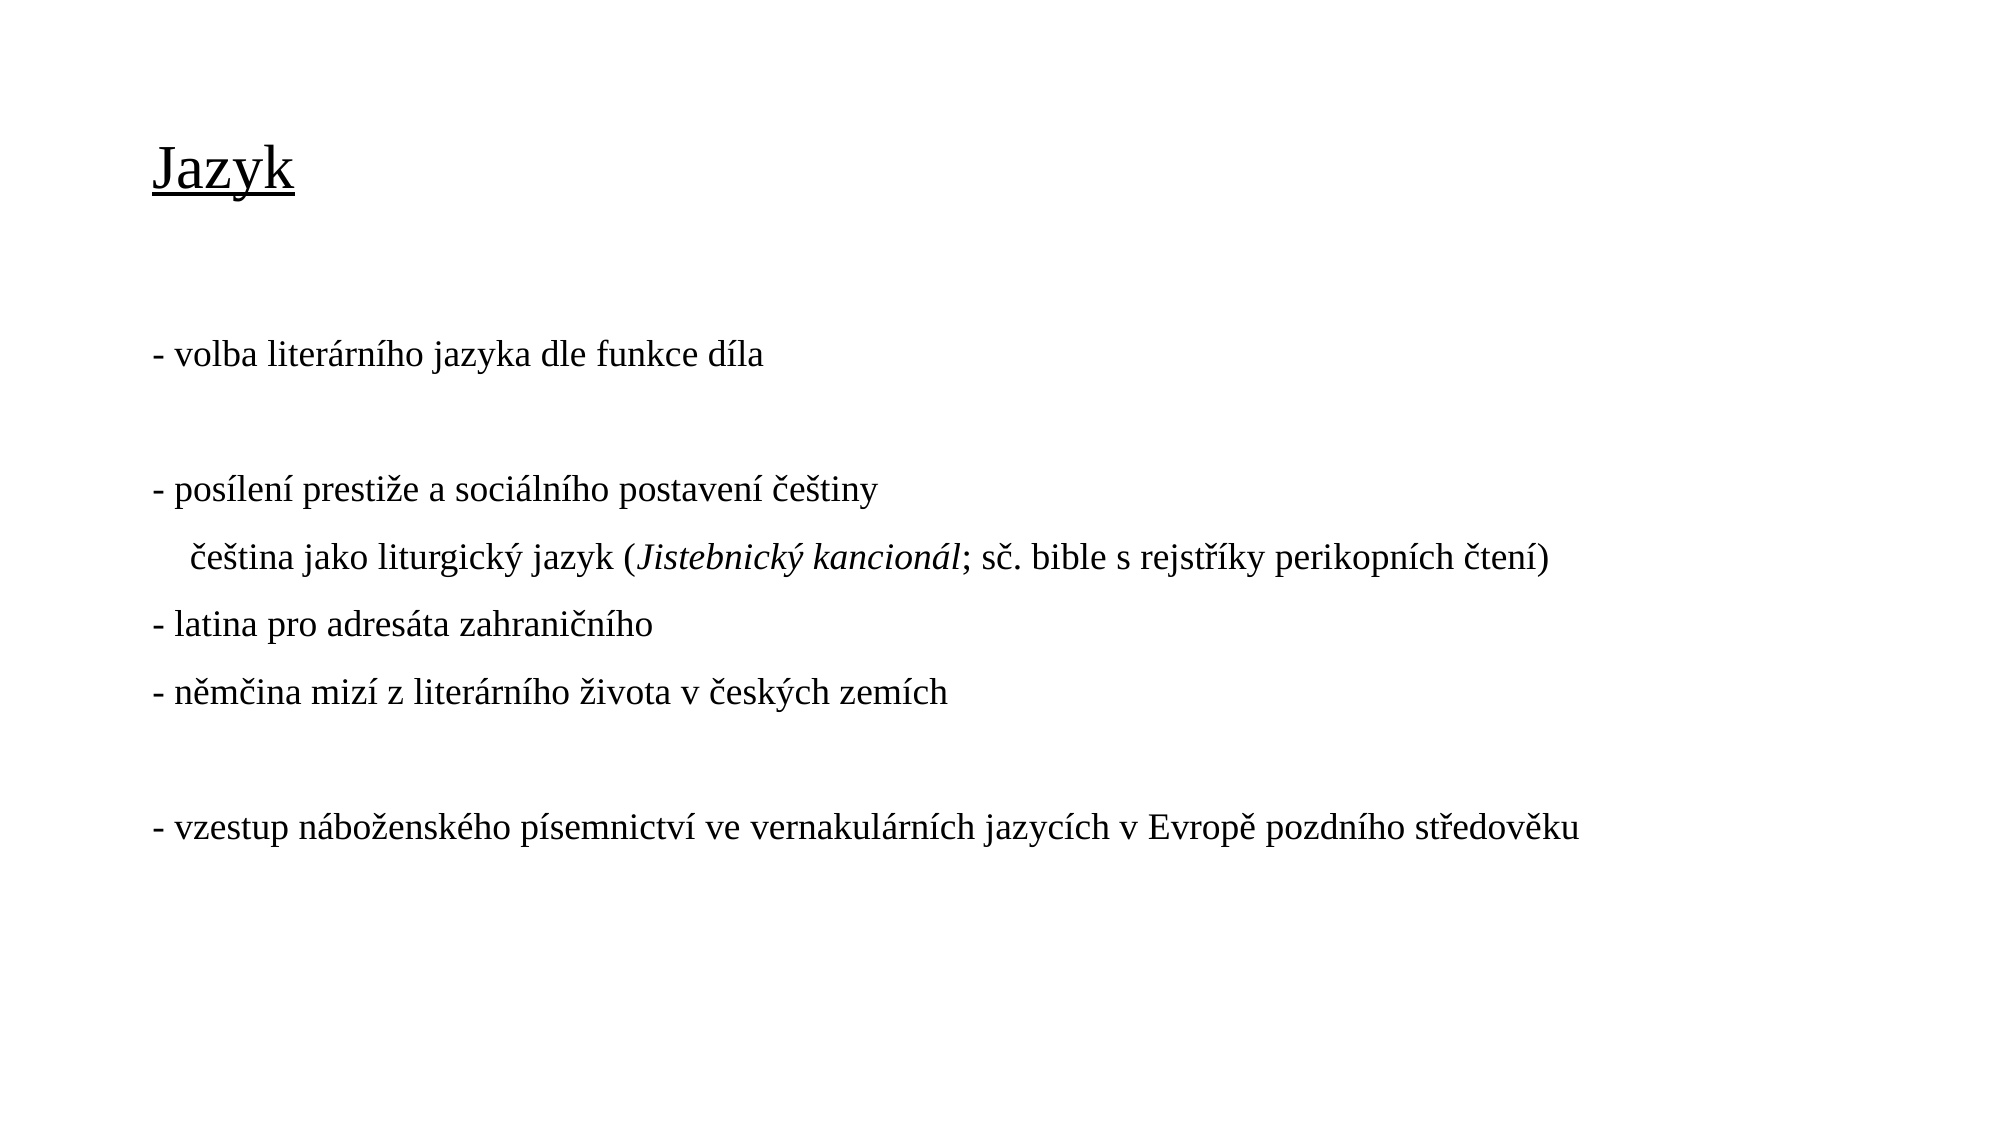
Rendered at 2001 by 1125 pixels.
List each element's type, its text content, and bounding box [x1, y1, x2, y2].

list - volba literárního jazyka dle funkce díla - posílení prestiže a sociálního postavení češtiny čeština jako liturgický jazyk (Jistebnický kancionál; sč. bible s rejstříky perikopních čtení) - latina pro adresáta zahraničního - němčina mizí z literárního života v českých zemích - vzestup náboženského písemnictví ve vernakulárních jazycích v Evropě pozdního středověku [137, 299, 1863, 1014]
title Jazyk [137, 59, 1863, 278]
